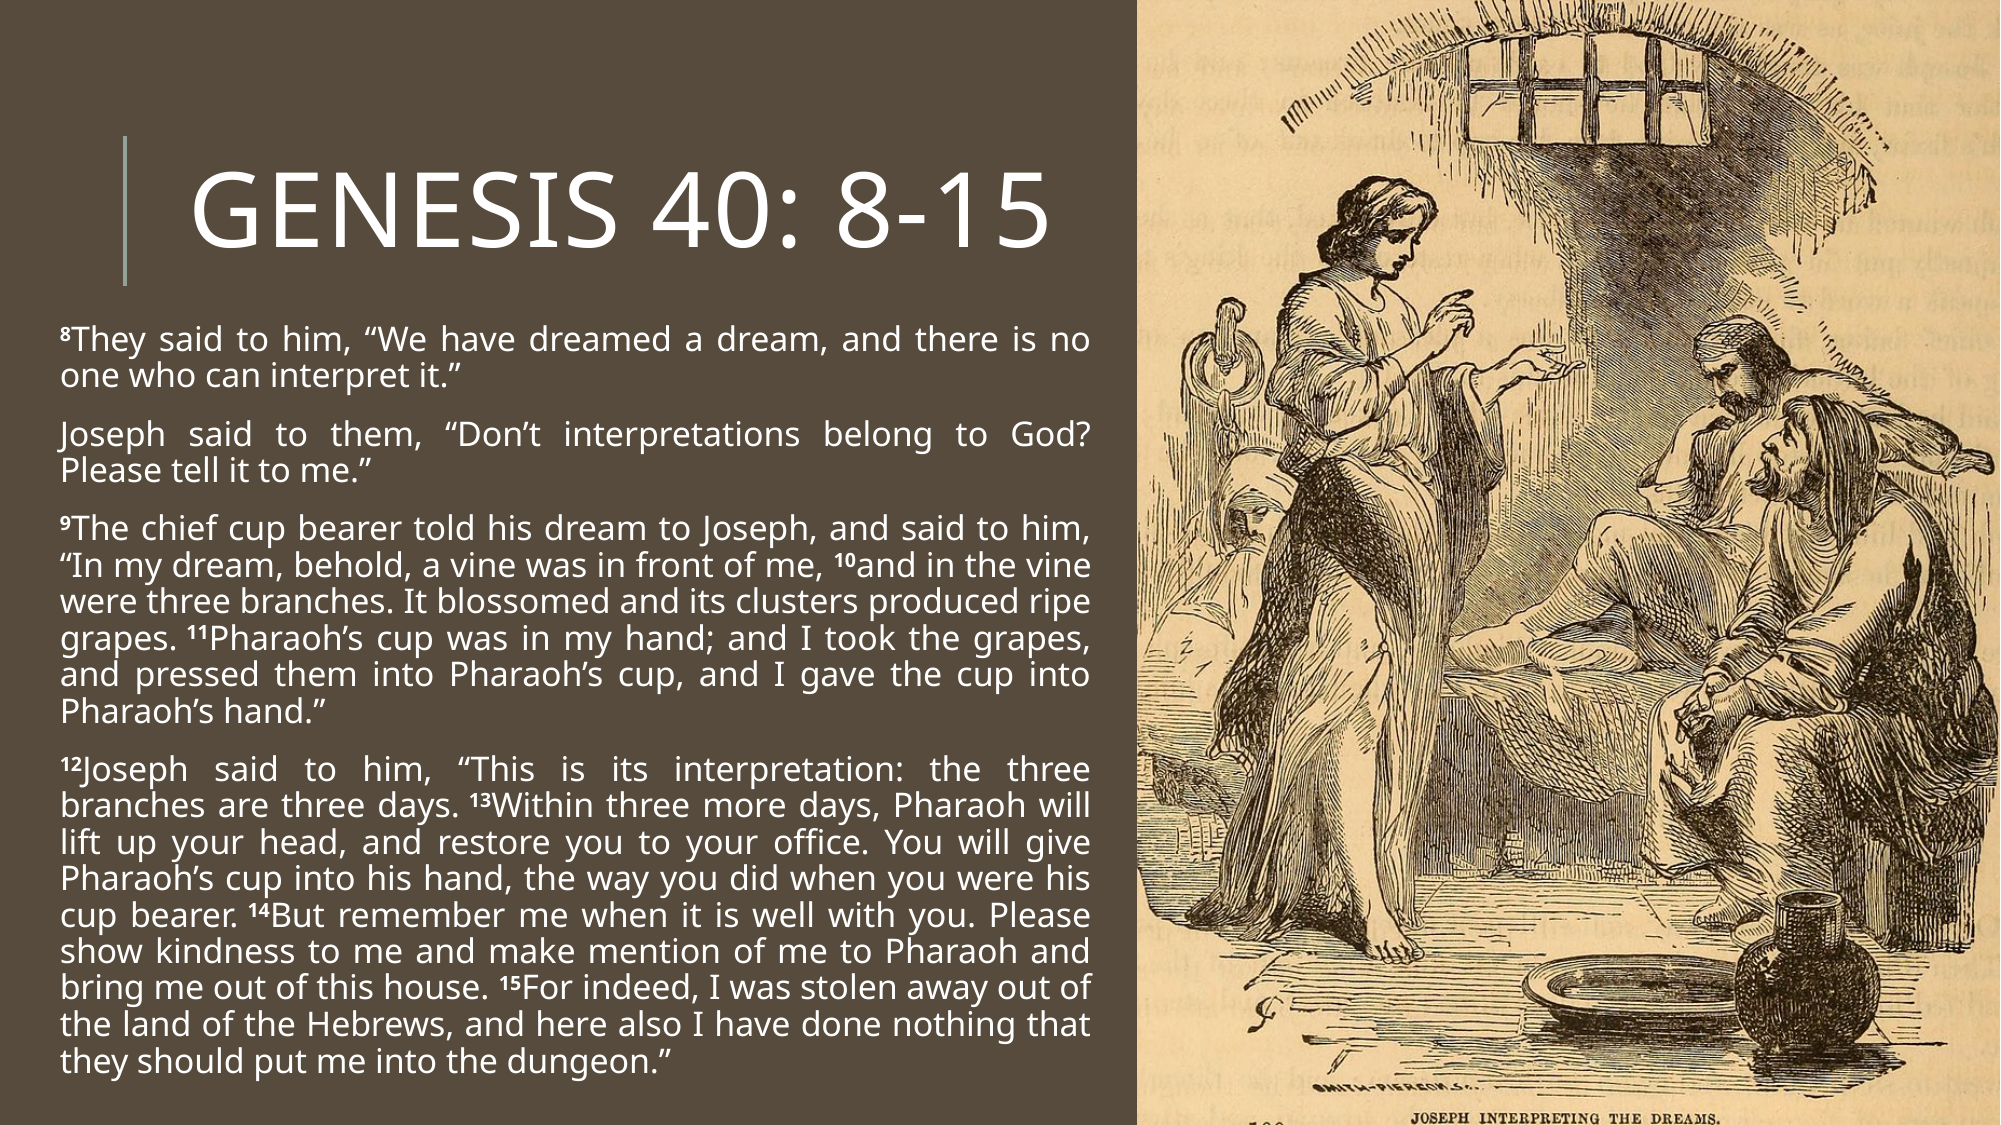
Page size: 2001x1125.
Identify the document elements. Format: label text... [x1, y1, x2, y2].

list 8They said to him, “We have dreamed a dream, and there is no one who can interpret it.” Joseph said to them, “Don’t interpretations belong to God? Please tell it to me.” 9The chief cup bearer told his dream to Joseph, and said to him, “In my dream, behold, a vine was in front of me, 10and in the vine were three branches. It blossomed and its clusters produced ripe grapes. 11Pharaoh’s cup was in my hand; and I took the grapes, and pressed them into Pharaoh’s cup, and I gave the cup into Pharaoh’s hand.” 12Joseph said to him, “This is its interpretation: the three branches are three days. 13Within three more days, Pharaoh will lift up your head, and restore you to your office. You will give Pharaoh’s cup into his hand, the way you did when you were his cup bearer. 14But remember me when it is well with you. Please show kindness to me and make mention of me to Pharaoh and bring me out of this house. 15For indeed, I was stolen away out of the land of the Hebrews, and here also I have done nothing that they should put me into the dungeon.” [40, 314, 1100, 1104]
picture [1136, 0, 2000, 1125]
title Genesis 40: 8-15 [173, 98, 1129, 337]
